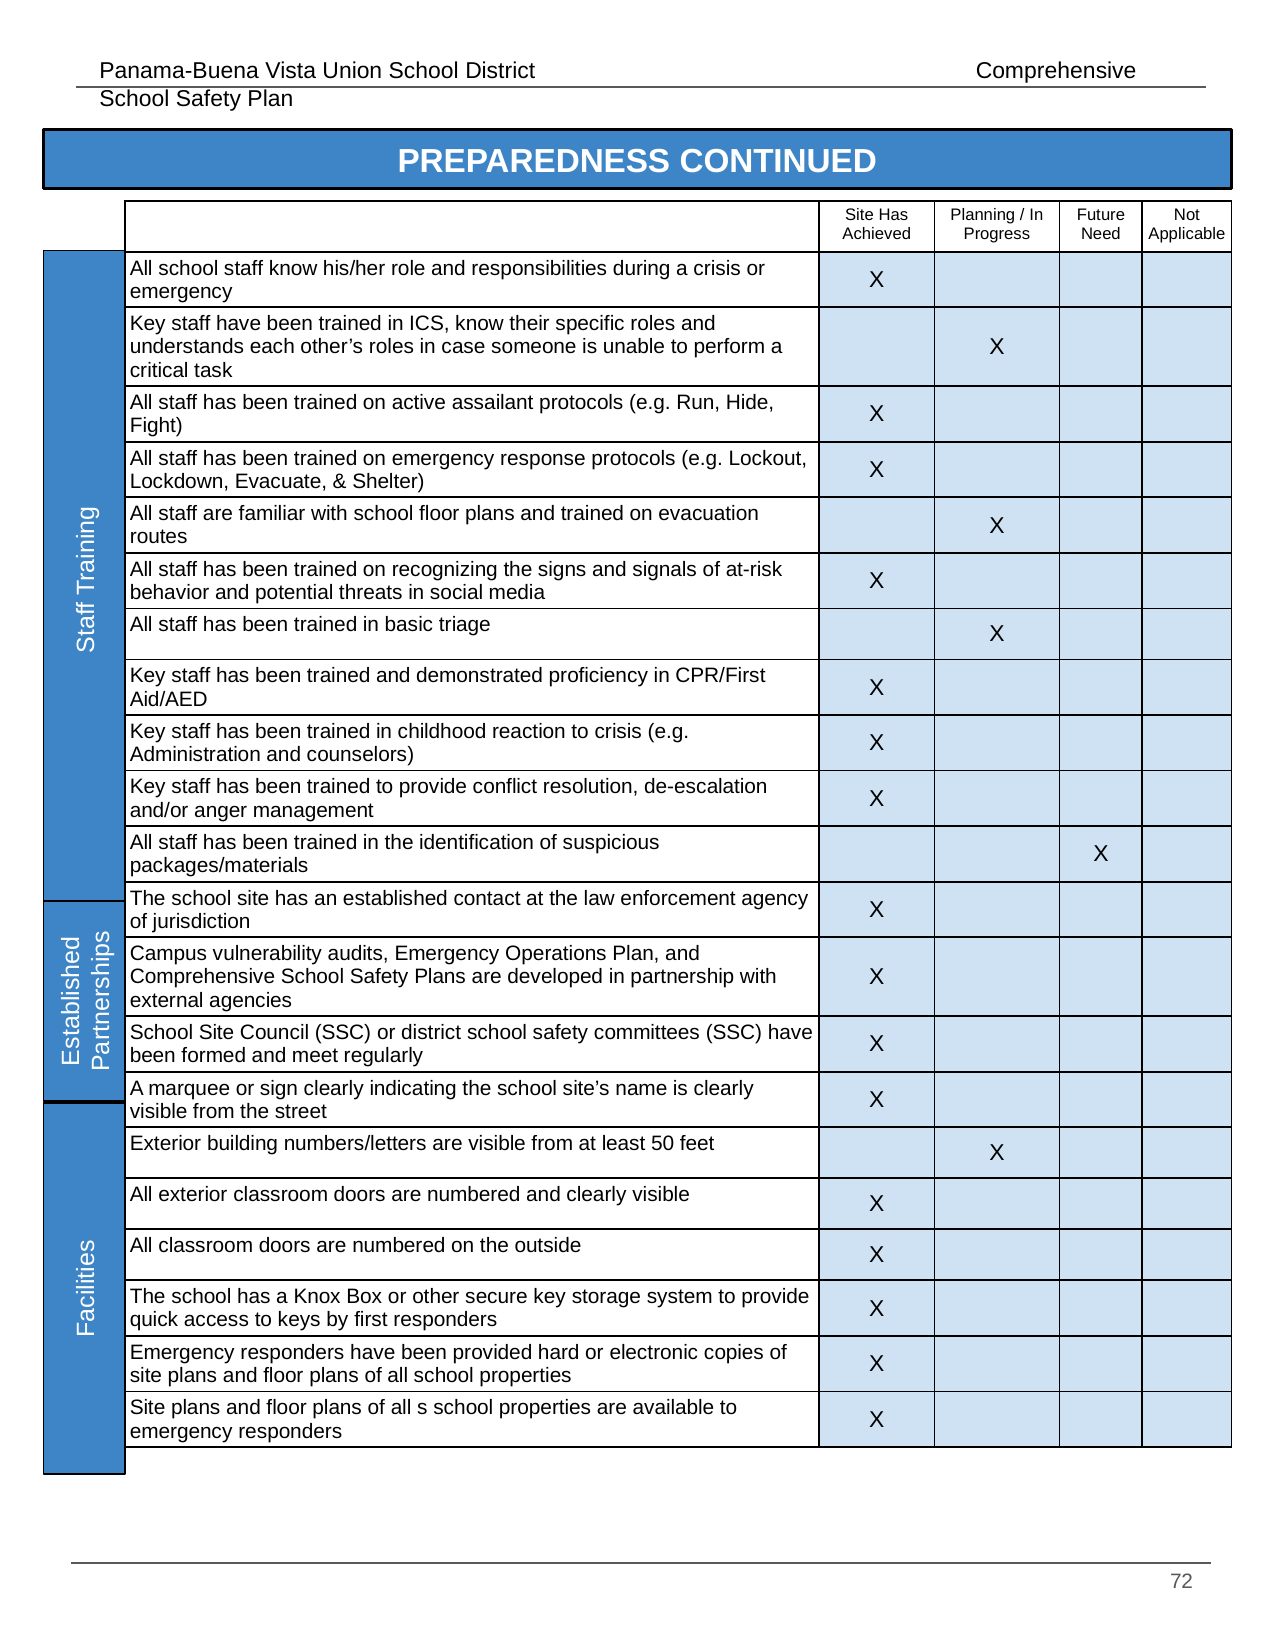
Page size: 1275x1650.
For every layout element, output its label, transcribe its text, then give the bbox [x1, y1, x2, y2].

table_cell [935, 716, 1059, 770]
table_cell X [820, 1073, 934, 1126]
table_cell X [820, 253, 934, 306]
table_cell X [820, 1281, 934, 1335]
table_cell [820, 308, 934, 385]
table_cell [935, 1073, 1059, 1126]
table_cell [1143, 554, 1231, 608]
table_cell X [820, 1230, 934, 1279]
table_cell [935, 387, 1059, 441]
table_cell Key staff has been trained to provide conflict resolution, de-escalation and/or anger management [126, 771, 818, 825]
table_cell [1060, 883, 1141, 936]
table_cell Site plans and floor plans of all s school properties are available to emergency responders [126, 1392, 818, 1446]
table_cell [1060, 498, 1141, 552]
table_cell [1143, 1017, 1231, 1071]
slide_number ‹#› [1131, 1552, 1208, 1623]
table_cell All school staff know his/her role and responsibilities during a crisis or emergency [126, 253, 818, 306]
table_cell [1143, 1337, 1231, 1391]
table_cell X [1060, 827, 1141, 881]
table_cell [935, 1017, 1059, 1071]
table_cell [935, 1337, 1059, 1391]
table_header Site Has Achieved [820, 202, 934, 251]
table_cell [935, 1230, 1059, 1279]
table_cell [1143, 387, 1231, 441]
table_cell [1143, 938, 1231, 1015]
table_cell Campus vulnerability audits, Emergency Operations Plan, and Comprehensive School Safety Plans are developed in partnership with external agencies [126, 938, 818, 1015]
table_cell All staff has been trained on recognizing the signs and signals of at-risk behavior and potential threats in social media [126, 554, 818, 608]
table_header [126, 202, 818, 251]
text_box Staff Training [43, 250, 125, 901]
table_cell Key staff have been trained in ICS, know their specific roles and understands each other’s roles in case someone is unable to perform a critical task [126, 308, 818, 385]
table_cell [1060, 554, 1141, 608]
table_cell [1060, 308, 1141, 385]
table_cell X [935, 1128, 1059, 1177]
table_cell [1060, 660, 1141, 714]
table_cell [935, 827, 1059, 881]
table_cell X [820, 443, 934, 496]
table_cell X [935, 498, 1059, 552]
table_cell [1060, 253, 1141, 306]
table_cell A marquee or sign clearly indicating the school site’s name is clearly visible from the street [126, 1073, 818, 1126]
table_cell [1060, 609, 1141, 659]
table_cell [935, 1281, 1059, 1335]
table_cell X [820, 660, 934, 714]
table_cell X [820, 883, 934, 936]
table_cell X [820, 1392, 934, 1446]
table_cell X [820, 1337, 934, 1391]
table_cell All classroom doors are numbered on the outside [126, 1230, 818, 1279]
table_cell [1143, 498, 1231, 552]
table_cell [820, 827, 934, 881]
table_header Planning / In Progress [935, 202, 1059, 251]
table_cell [1143, 308, 1231, 385]
table_cell All staff has been trained in basic triage [126, 609, 818, 659]
table_header Not Applicable [1143, 202, 1231, 251]
table_cell [1060, 1281, 1141, 1335]
table_cell [820, 498, 934, 552]
table_cell The school has a Knox Box or other secure key storage system to provide quick access to keys by first responders [126, 1281, 818, 1335]
table_cell [1060, 387, 1141, 441]
table_cell [1143, 1073, 1231, 1126]
table_cell The school site has an established contact at the law enforcement agency of jurisdiction [126, 883, 818, 936]
table_cell [1143, 716, 1231, 770]
table_cell [1060, 1128, 1141, 1177]
table_cell [820, 1128, 934, 1177]
table_cell X [820, 716, 934, 770]
table_cell Exterior building numbers/letters are visible from at least 50 feet [126, 1128, 818, 1177]
table_cell [1060, 1337, 1141, 1391]
table_cell X [935, 609, 1059, 659]
table_cell [1143, 827, 1231, 881]
text_box Facilities [43, 1103, 125, 1475]
table_cell [1143, 771, 1231, 825]
text_box Established Partnerships [43, 901, 125, 1102]
table_cell X [820, 771, 934, 825]
table_cell X [820, 938, 934, 1015]
table_cell [1143, 1230, 1231, 1279]
table_cell [935, 660, 1059, 714]
table_cell [1060, 771, 1141, 825]
table_cell [820, 609, 934, 659]
table_cell X [935, 308, 1059, 385]
table_cell [1060, 1230, 1141, 1279]
table_cell [935, 883, 1059, 936]
table_cell All staff has been trained in the identification of suspicious packages/materials [126, 827, 818, 881]
table_cell X [820, 1017, 934, 1071]
table_cell All staff has been trained on emergency response protocols (e.g. Lockout, Lockdown, Evacuate, & Shelter) [126, 443, 818, 496]
table_cell All staff has been trained on active assailant protocols (e.g. Run, Hide, Fight) [126, 387, 818, 441]
table_cell All exterior classroom doors are numbered and clearly visible [126, 1179, 818, 1228]
table_cell [935, 771, 1059, 825]
table_cell [1143, 443, 1231, 496]
table_cell Key staff has been trained and demonstrated proficiency in CPR/First Aid/AED [126, 660, 818, 714]
table_cell X [820, 387, 934, 441]
table_cell [935, 554, 1059, 608]
table_cell [1060, 1017, 1141, 1071]
table_cell [935, 1179, 1059, 1228]
table_cell [1060, 716, 1141, 770]
table_cell [1143, 1179, 1231, 1228]
table_cell Key staff has been trained in childhood reaction to crisis (e.g. Administration and counselors) [126, 716, 818, 770]
table_cell Emergency responders have been provided hard or electronic copies of site plans and floor plans of all school properties [126, 1337, 818, 1391]
table_cell [1143, 1128, 1231, 1177]
table_cell [935, 1392, 1059, 1446]
table_cell [1060, 938, 1141, 1015]
table_cell [1143, 1281, 1231, 1335]
title PREPAREDNESS CONTINUED [43, 129, 1232, 189]
table_cell [1143, 660, 1231, 714]
table_cell [1060, 443, 1141, 496]
table_cell [1143, 609, 1231, 659]
table_cell X [820, 554, 934, 608]
table_header Future Need [1060, 202, 1141, 251]
table_cell [1060, 1179, 1141, 1228]
table_cell [1143, 883, 1231, 936]
table_cell [1060, 1073, 1141, 1126]
table_cell [1143, 253, 1231, 306]
table_cell School Site Council (SSC) or district school safety committees (SSC) have been formed and meet regularly [126, 1017, 818, 1071]
table_cell [935, 253, 1059, 306]
table_cell [935, 443, 1059, 496]
table_cell [1143, 1392, 1231, 1446]
table_cell X [820, 1179, 934, 1228]
table_cell All staff are familiar with school floor plans and trained on evacuation routes [126, 498, 818, 552]
table_cell [935, 938, 1059, 1015]
table_cell [1060, 1392, 1141, 1446]
